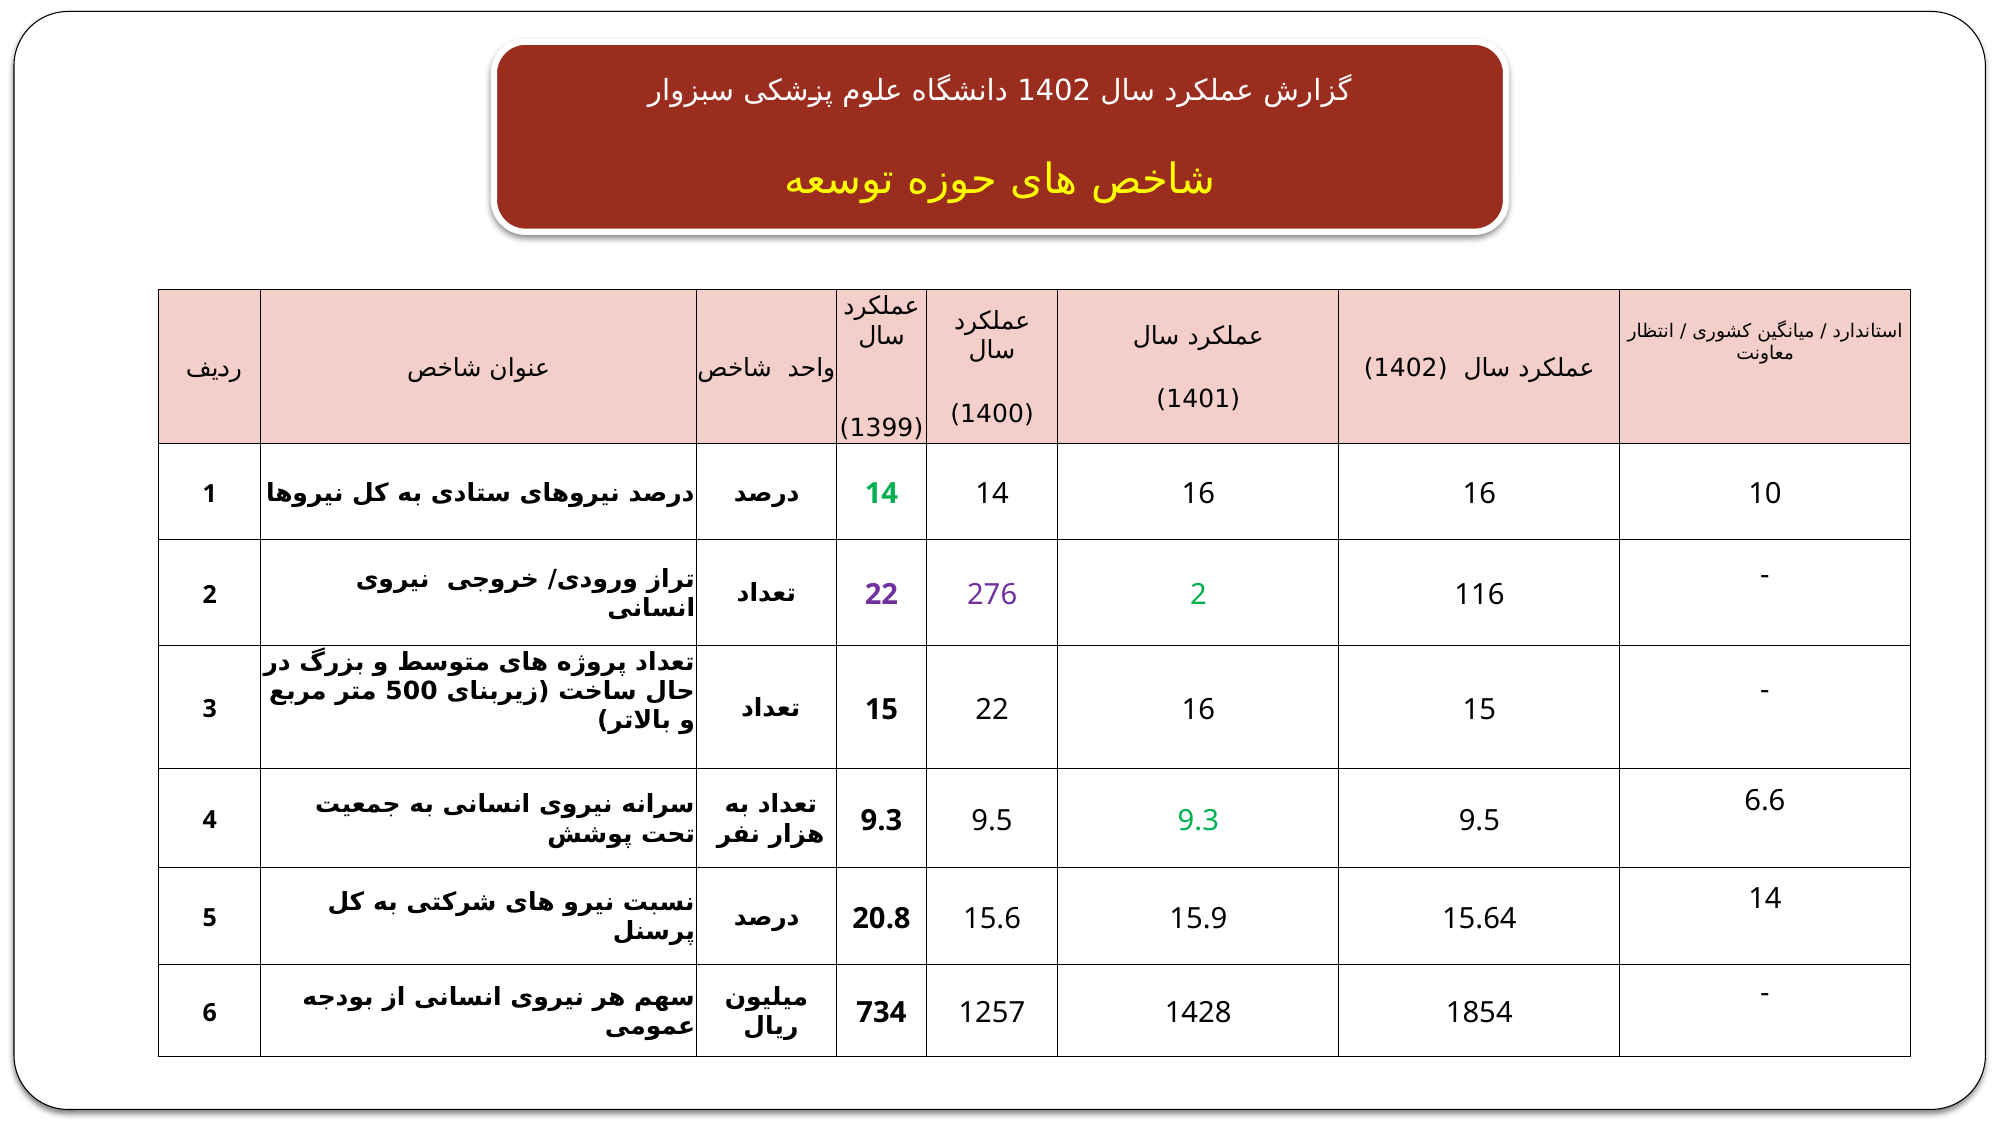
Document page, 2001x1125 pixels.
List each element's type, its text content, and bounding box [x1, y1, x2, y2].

table_cell - [1620, 965, 1910, 1056]
table_cell 1854 [1339, 965, 1619, 1056]
table_header عملکرد سال (1402) [1339, 290, 1619, 443]
table_cell درصد [697, 444, 836, 539]
table_cell 20.8 [837, 868, 926, 964]
table_cell 9.3 [837, 769, 926, 867]
table_cell نسبت نیرو های شرکتی به کل پرسنل [261, 868, 696, 964]
table_cell 2 [159, 540, 260, 645]
table_header عملکرد سال (1400) [927, 290, 1057, 443]
table_cell 1257 [927, 965, 1057, 1056]
table_cell 14 [837, 444, 926, 539]
table_cell 22 [837, 540, 926, 645]
table_cell سهم هر نیروی انسانی از بودجه عمومی [261, 965, 696, 1056]
table_header عملکرد سال (1401) [1058, 290, 1338, 443]
table_cell 14 [927, 444, 1057, 539]
table_cell 276 [927, 540, 1057, 645]
table_header عملکرد سال (1399) [837, 290, 926, 443]
table_cell میلیون ریال [697, 965, 836, 1056]
table_cell 10 [1620, 444, 1910, 539]
table_cell - [1620, 646, 1910, 768]
table_header واحد شاخص [697, 290, 836, 443]
table_cell تراز ورودی/ خروجی نیروی انسانی [261, 540, 696, 645]
table_cell تعداد [697, 646, 836, 768]
table_cell - [1620, 540, 1910, 645]
table_cell سرانه نیروی انسانی به جمعیت تحت پوشش [261, 769, 696, 867]
table_cell درصد [697, 868, 836, 964]
table_cell 9.5 [1339, 769, 1619, 867]
table_cell درصد نیروهای ستادی به کل نیروها [261, 444, 696, 539]
table_cell 6 [159, 965, 260, 1056]
table_cell 2 [1058, 540, 1338, 645]
table_cell 14 [1620, 868, 1910, 964]
table_cell تعداد پروژه های متوسط و بزرگ در حال ساخت (زیربنای 500 متر مربع و بالاتر) [261, 646, 696, 768]
table_cell 16 [1058, 646, 1338, 768]
table_cell 6.6 [1620, 769, 1910, 867]
table_cell 15.64 [1339, 868, 1619, 964]
table_cell 16 [1339, 444, 1619, 539]
table_header استاندارد / میانگین کشوری / انتظار معاونت [1620, 290, 1910, 443]
table_cell 5 [159, 868, 260, 964]
table_header عنوان شاخص [261, 290, 696, 443]
table_cell تعداد به هزار نفر [697, 769, 836, 867]
table_header ردیف [159, 290, 260, 443]
table_cell 3 [159, 646, 260, 768]
table_cell 9.5 [927, 769, 1057, 867]
table_cell 1428 [1058, 965, 1338, 1056]
table_cell 116 [1339, 540, 1619, 645]
table_cell 16 [1058, 444, 1338, 539]
table_cell 15 [837, 646, 926, 768]
table_cell 4 [159, 769, 260, 867]
text_box گزارش عملکرد سال 1402 دانشگاه علوم پزشکی سبزوار شاخص های حوزه توسعه [490, 38, 1510, 235]
table_cell تعداد [697, 540, 836, 645]
table_cell 9.3 [1058, 769, 1338, 867]
table_cell 1 [159, 444, 260, 539]
table_cell 22 [927, 646, 1057, 768]
table_cell 15.9 [1058, 868, 1338, 964]
table_cell 734 [837, 965, 926, 1056]
table_cell 15 [1339, 646, 1619, 768]
table_cell 15.6 [927, 868, 1057, 964]
